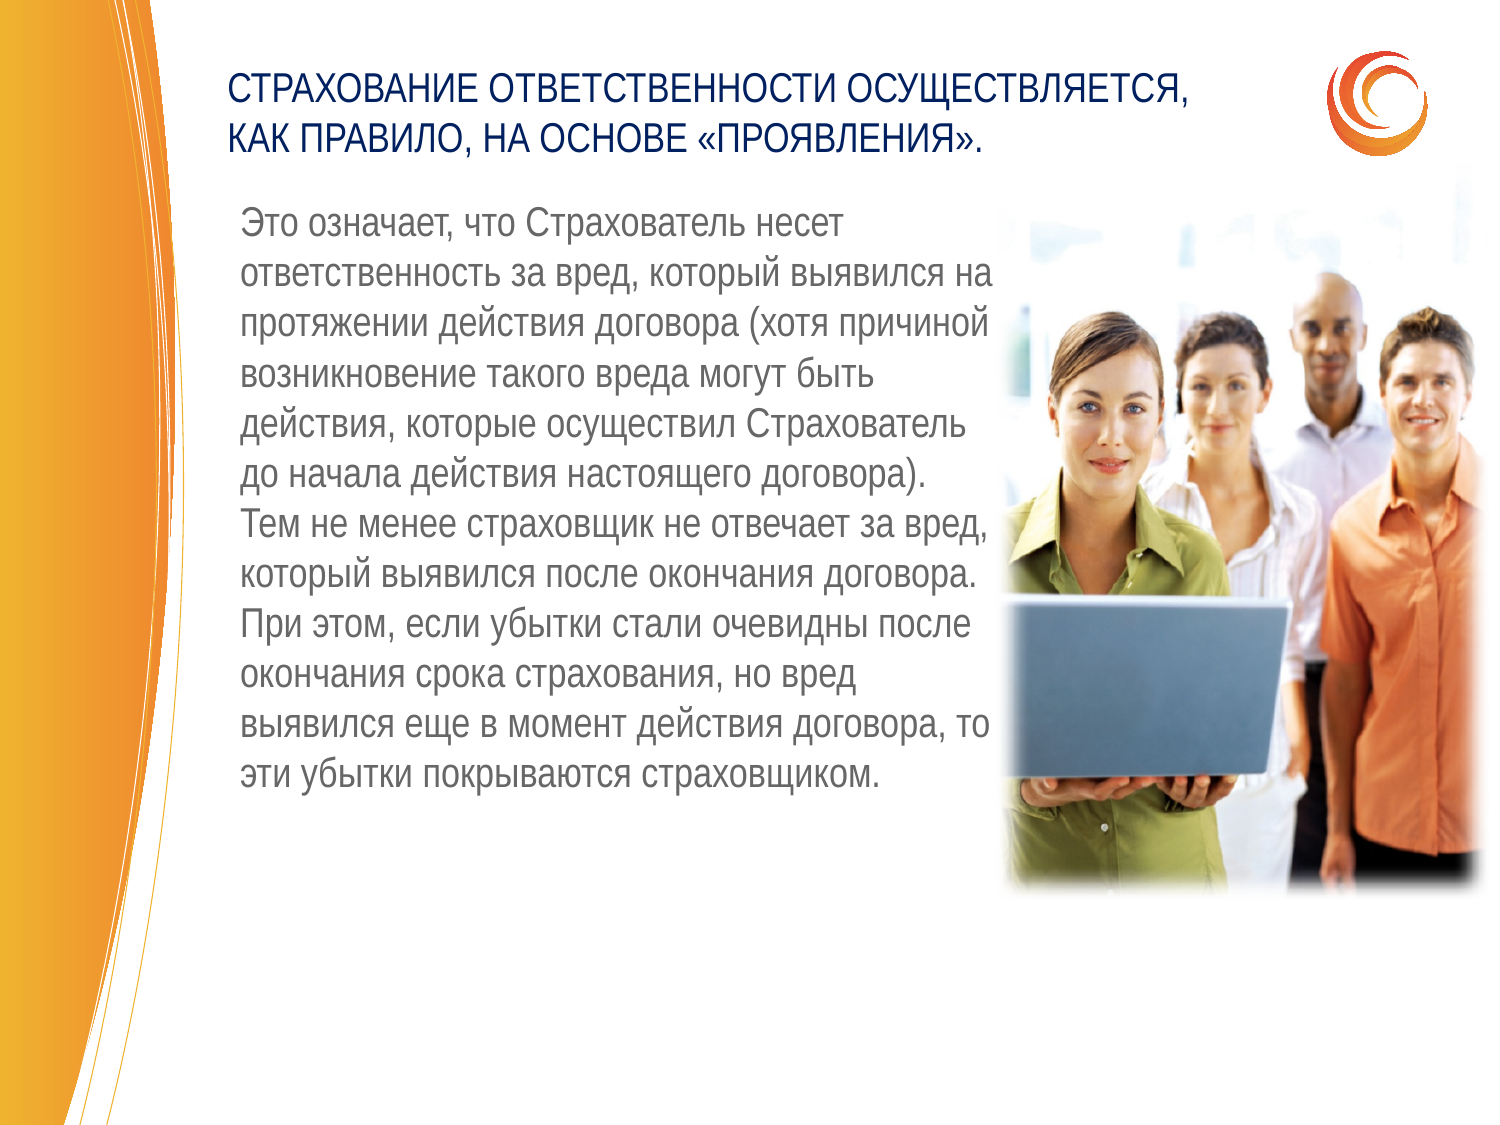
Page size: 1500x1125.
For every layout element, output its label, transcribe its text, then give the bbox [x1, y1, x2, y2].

list Это означает, что Страхователь несет ответственность за вред, который выявился на протяжении действия договора (хотя причиной возникновение такого вреда могут быть действия, которые осуществил Страхователь до начала действия настоящего договора). Тем не менее страховщик не отвечает за вред, который выявился после окончания договора. При этом, если убытки стали очевидны после окончания срока страхования, но вред выявился еще в момент действия договора, то эти убытки покрываются страховщиком. [225, 225, 1025, 950]
picture [995, 162, 1490, 901]
subtitle Страхование ответственности осуществляется, как правило, на основе «проявления». [212, 53, 1263, 225]
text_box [1324, 49, 1430, 163]
